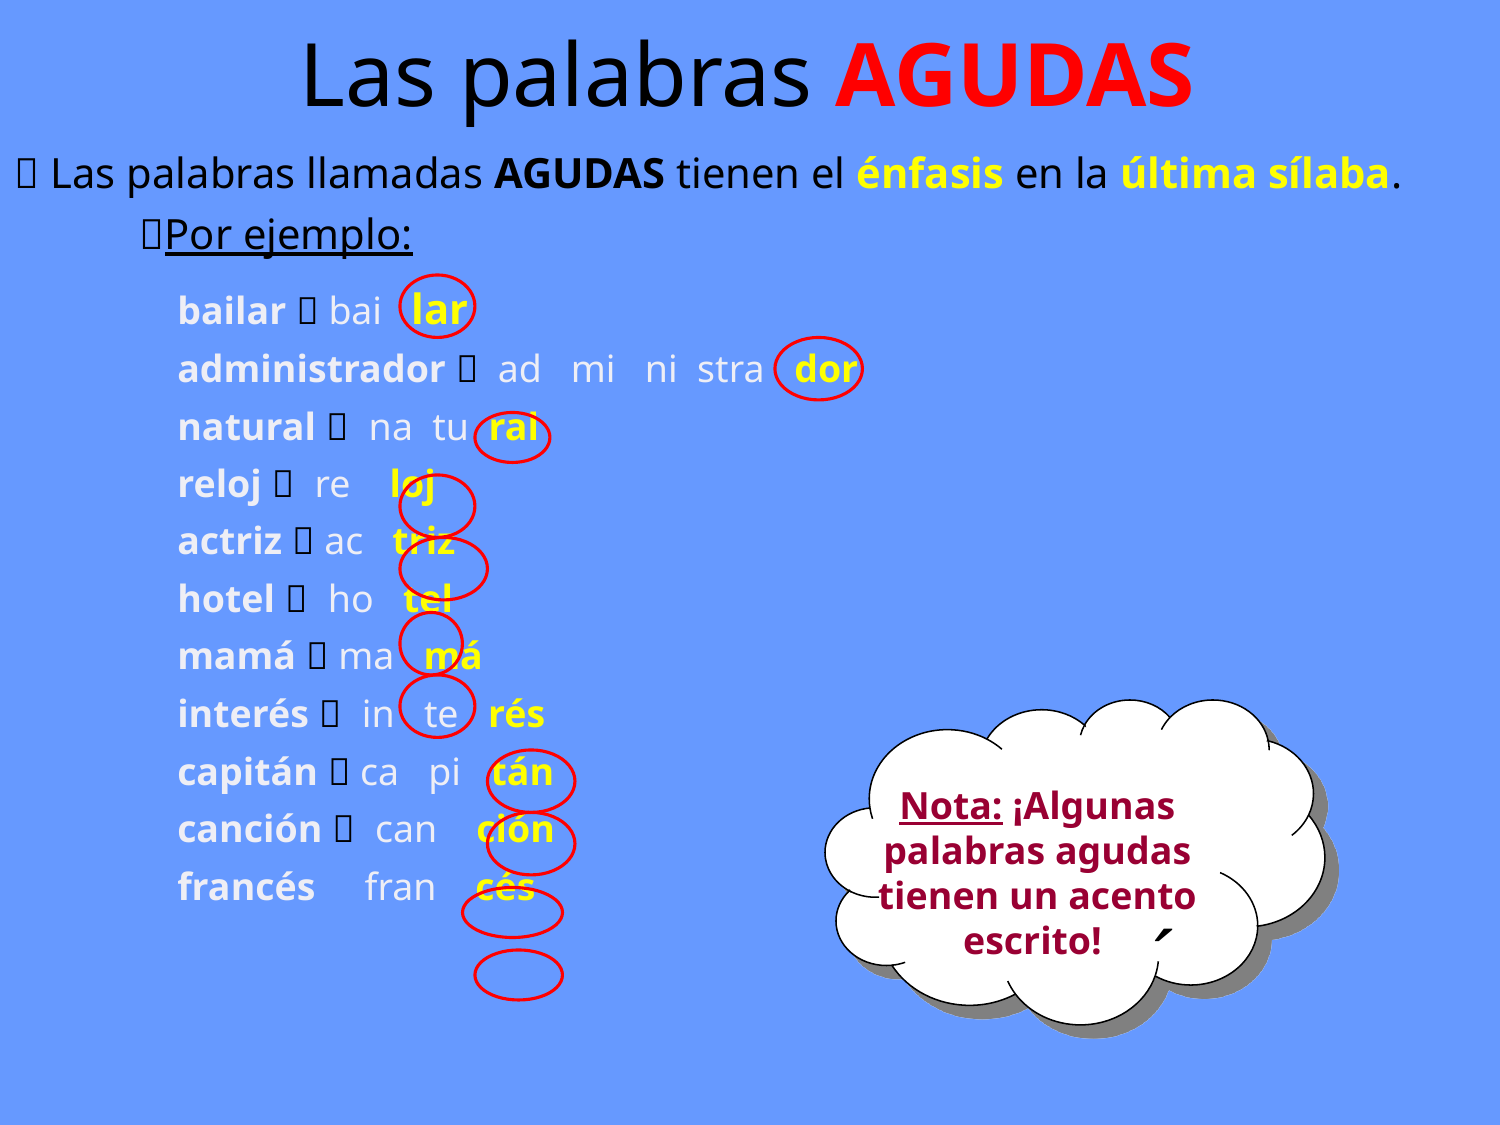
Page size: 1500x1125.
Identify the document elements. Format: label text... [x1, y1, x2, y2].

text_box [399, 537, 488, 600]
text_box [399, 274, 475, 338]
text_box [1233, 915, 1291, 972]
text_box [399, 674, 475, 738]
text_box Por ejemplo: [125, 200, 475, 265]
text_box [462, 887, 563, 938]
text_box ´ [1137, 900, 1233, 1015]
text_box [487, 812, 575, 875]
text_box [474, 949, 563, 1000]
text_box [474, 412, 550, 463]
text_box [1313, 820, 1325, 895]
title Las palabras AGUDAS [49, 0, 1446, 139]
text_box [835, 915, 862, 960]
text_box [895, 970, 1137, 1025]
text_box  Las palabras llamadas AGUDAS tienen el énfasis en la última sílaba. [0, 139, 1500, 205]
text_box [399, 612, 463, 675]
text_box [774, 337, 863, 400]
text_box bailar  bai lar administrador  ad mi ni stra dor natural  na tu ral reloj  re loj actriz  ac triz hotel  ho tel mamá  ma má interés  in te rés capitán  ca pi tán canción  can ción francés fran cés [162, 275, 1313, 915]
text_box [487, 749, 575, 813]
text_box [399, 474, 475, 538]
text_box Nota: ¡Algunas palabras agudas tienen un acento escrito! [862, 774, 1213, 970]
